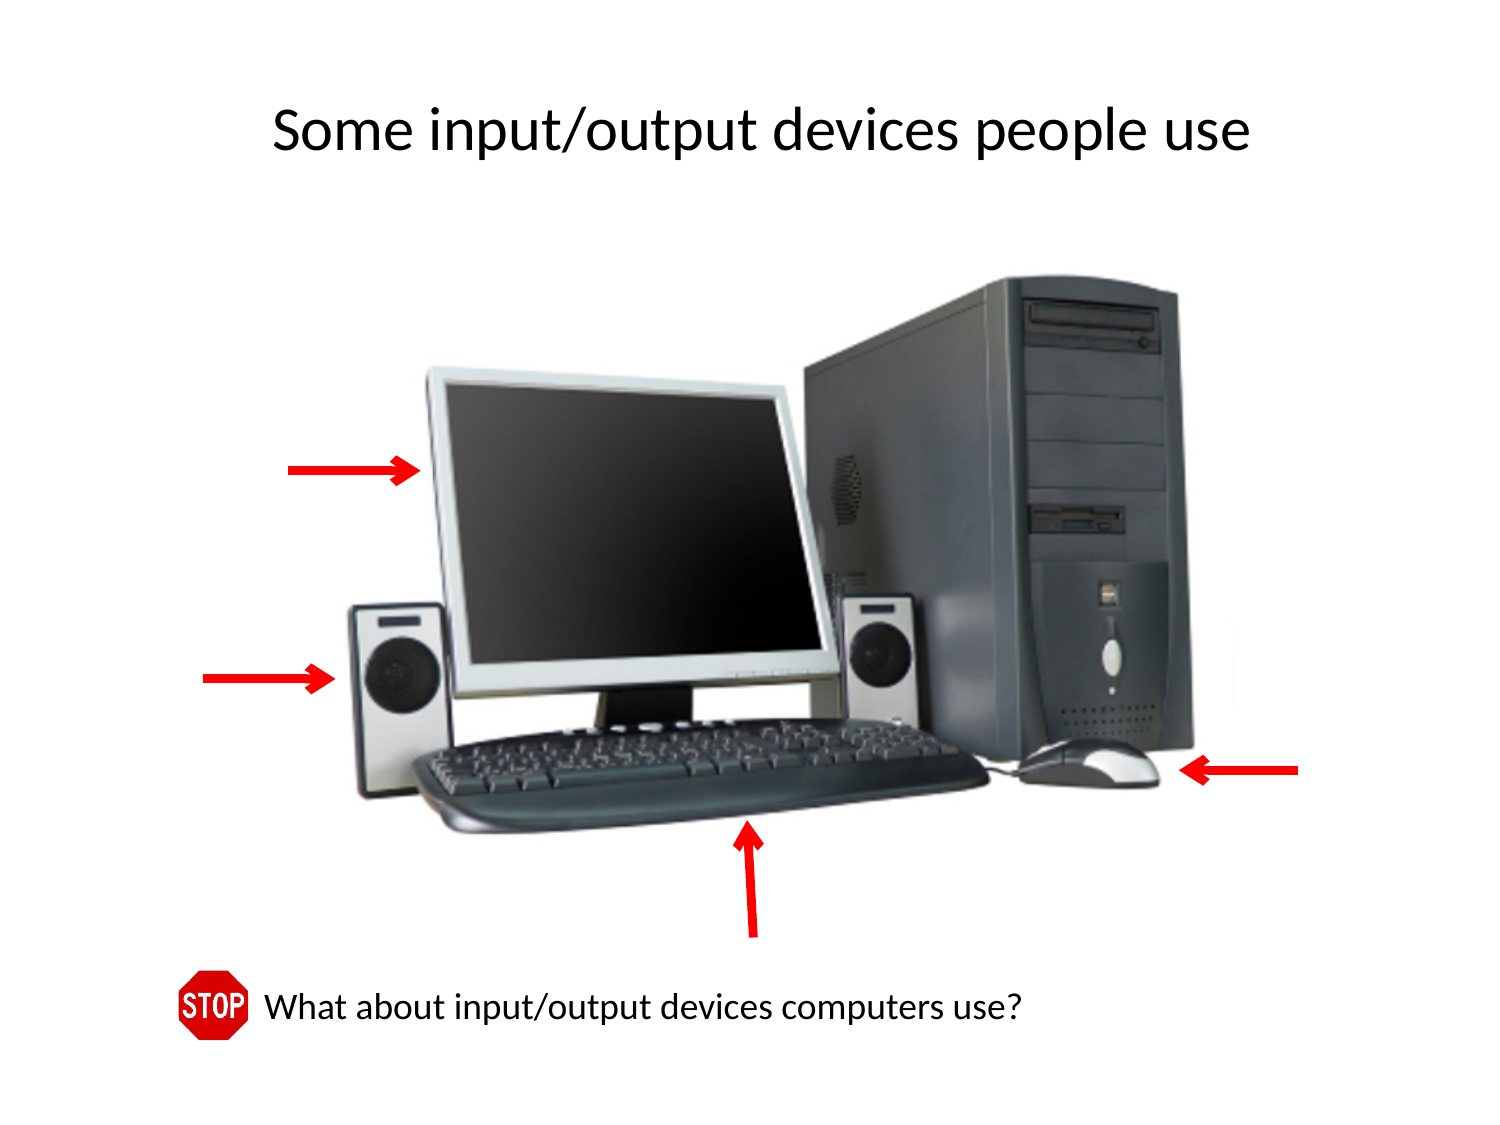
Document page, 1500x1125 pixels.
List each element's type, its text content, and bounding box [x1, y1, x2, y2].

picture [300, 256, 1239, 850]
text_box What about input/output devices computers use? [254, 974, 1218, 1035]
text_box Some input/output devices people use [197, 80, 1342, 171]
picture [175, 967, 250, 1042]
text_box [746, 820, 754, 938]
